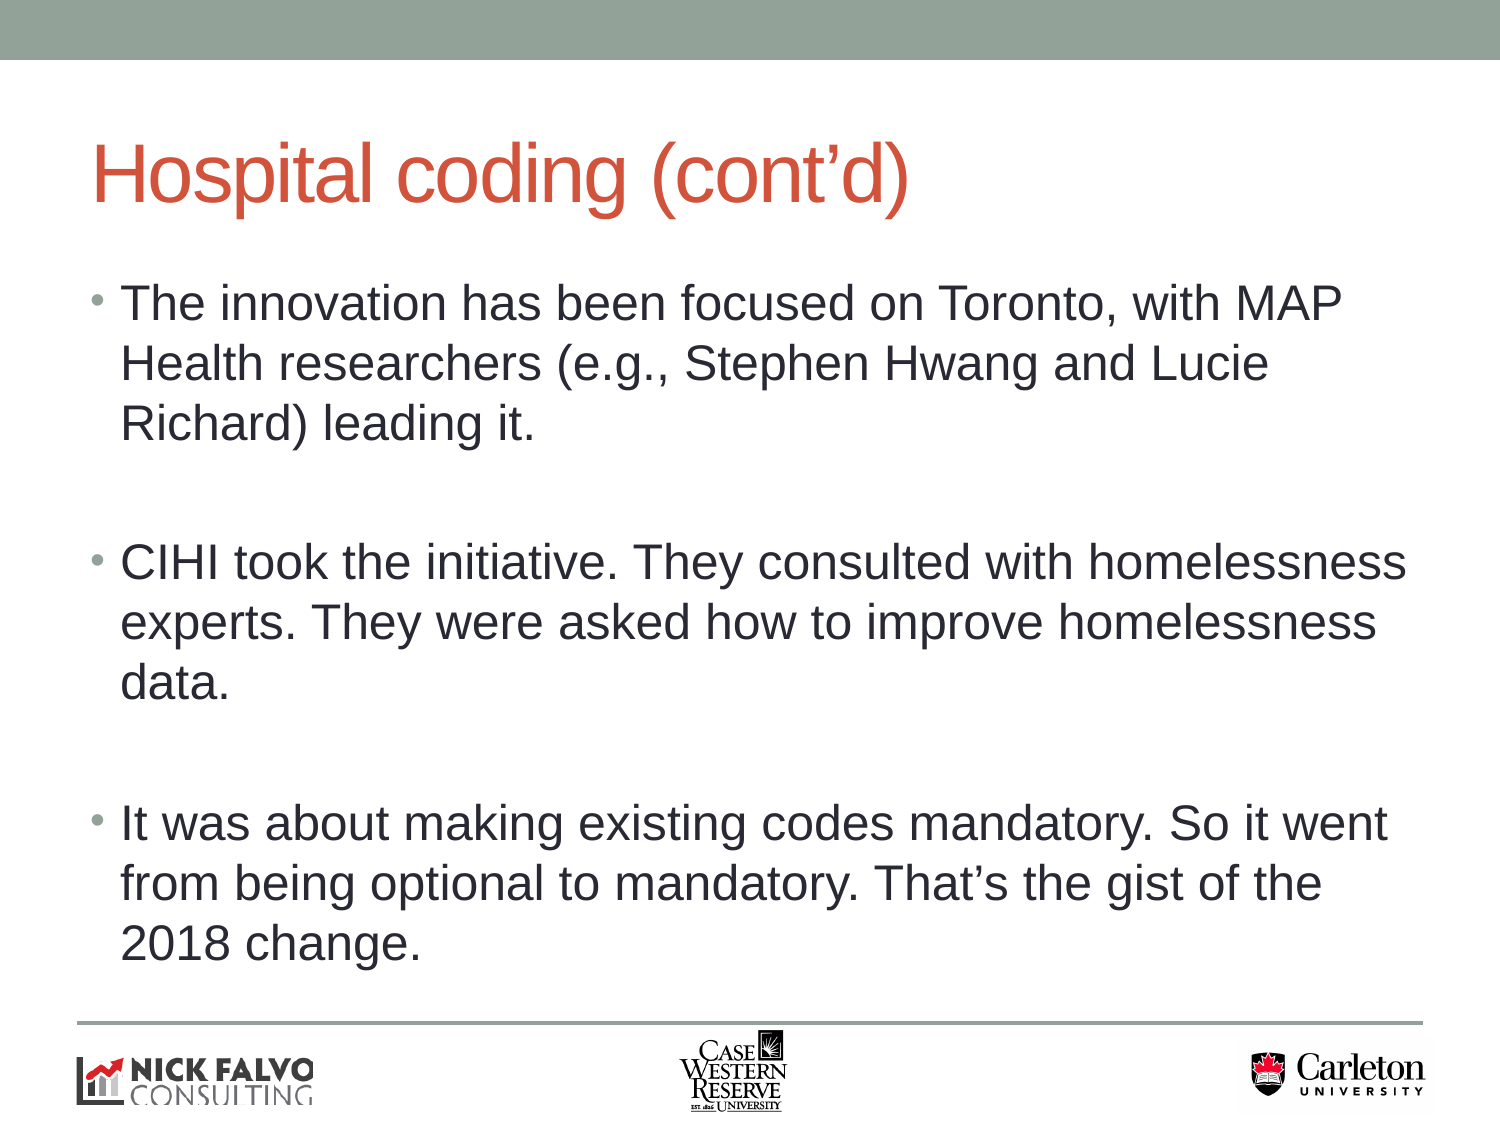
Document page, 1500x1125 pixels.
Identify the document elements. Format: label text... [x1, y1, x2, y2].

list The innovation has been focused on Toronto, with MAP Health researchers (e.g., Stephen Hwang and Lucie Richard) leading it. CIHI took the initiative. They consulted with homelessness experts. They were asked how to improve homelessness data. It was about making existing codes mandatory. So it went from being optional to mandatory. That’s the gist of the 2018 change. [75, 262, 1425, 988]
picture [1237, 1035, 1436, 1114]
picture [679, 1030, 793, 1120]
title Hospital coding (cont’d) [75, 87, 1425, 250]
